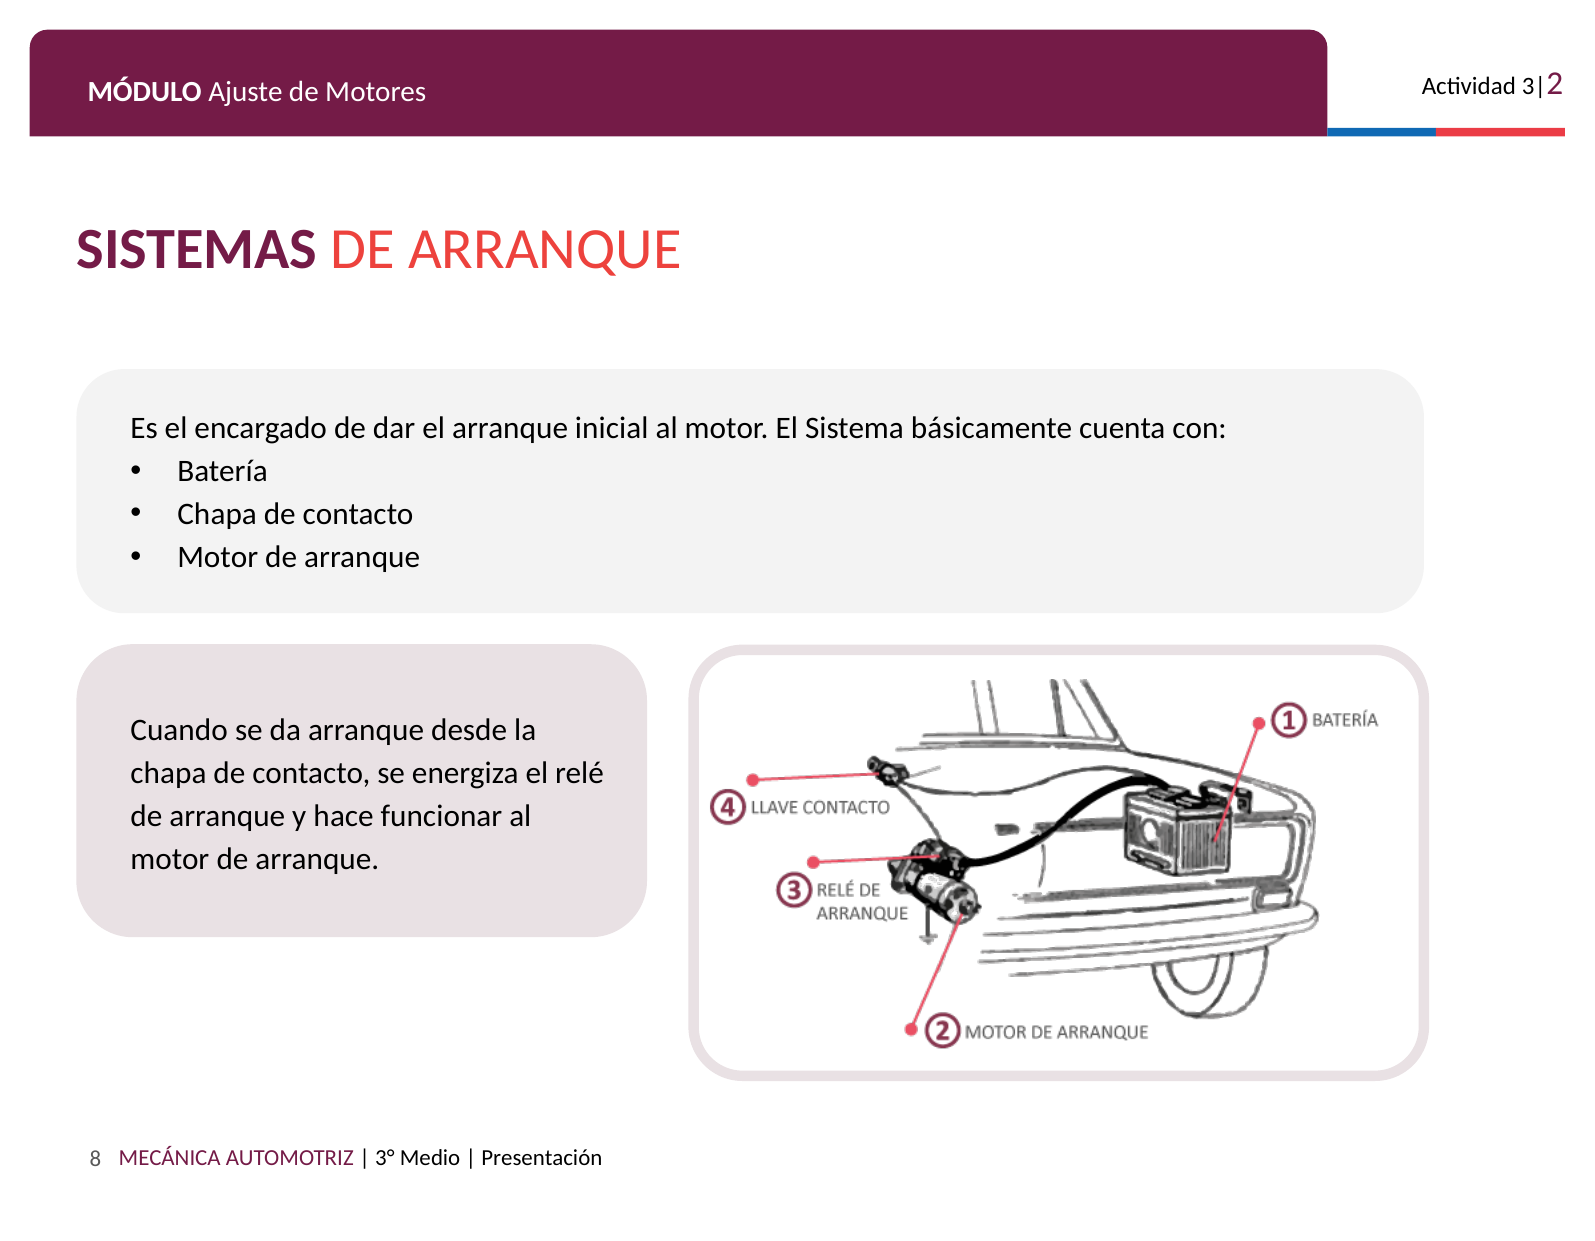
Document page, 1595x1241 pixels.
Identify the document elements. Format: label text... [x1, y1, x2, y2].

text_box [721, 1071, 1397, 1076]
text_box [76, 369, 1424, 614]
picture [693, 679, 1401, 1063]
text_box SISTEMAS DE ARRANQUE [61, 225, 1530, 278]
text_box [698, 649, 1424, 1068]
text_box Cuando se da arranque desde la chapa de contacto, se energiza el relé de arranque y hace funcionar al motor de arranque. [115, 691, 633, 888]
text_box Es el encargado de dar el arranque inicial al motor. El Sistema básicamente cuenta con: Batería Chapa de contacto Motor de arranque [115, 476, 1424, 543]
text_box [76, 644, 648, 938]
slide_number 8 [60, 1128, 117, 1181]
